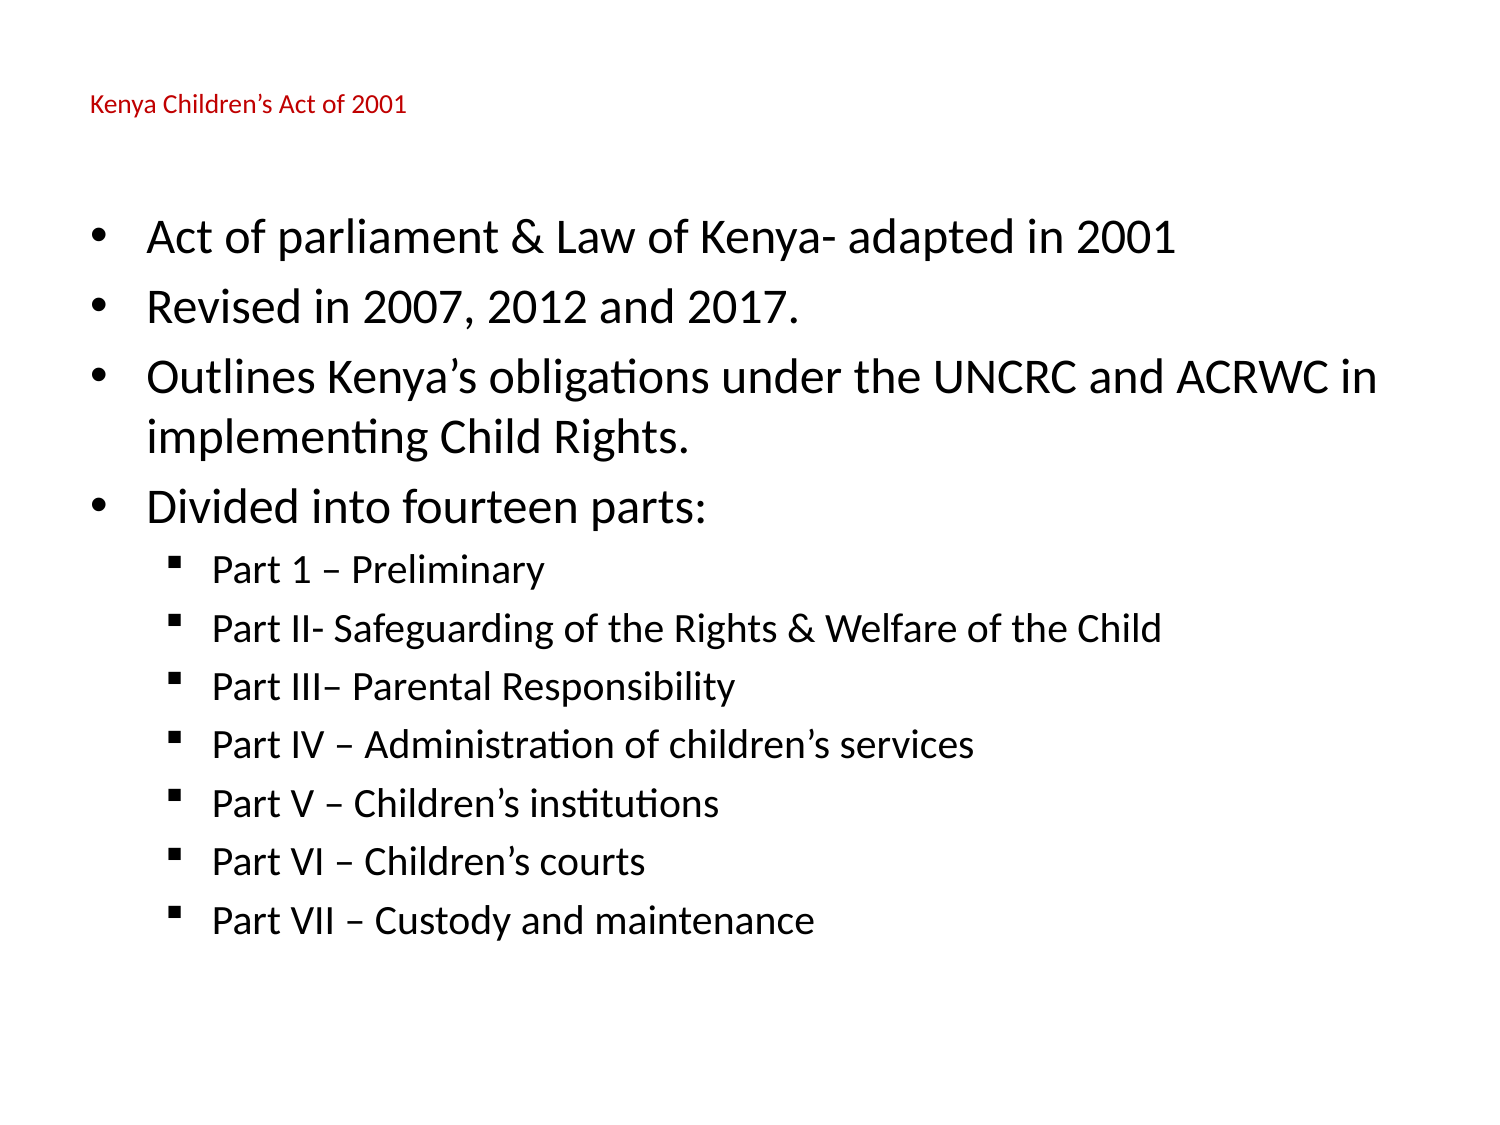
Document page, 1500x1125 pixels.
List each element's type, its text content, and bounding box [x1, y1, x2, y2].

list Act of parliament & Law of Kenya- adapted in 2001 Revised in 2007, 2012 and 2017. Outlines Kenya’s obligations under the UNCRC and ACRWC in implementing Child Rights. Divided into fourteen parts: Part 1 – Preliminary Part II- Safeguarding of the Rights & Welfare of the Child Part III– Parental Responsibility Part IV – Administration of children’s services Part V – Children’s institutions Part VI – Children’s courts Part VII – Custody and maintenance [75, 196, 1425, 1005]
title Kenya Children’s Act of 2001 [75, 45, 1425, 161]
